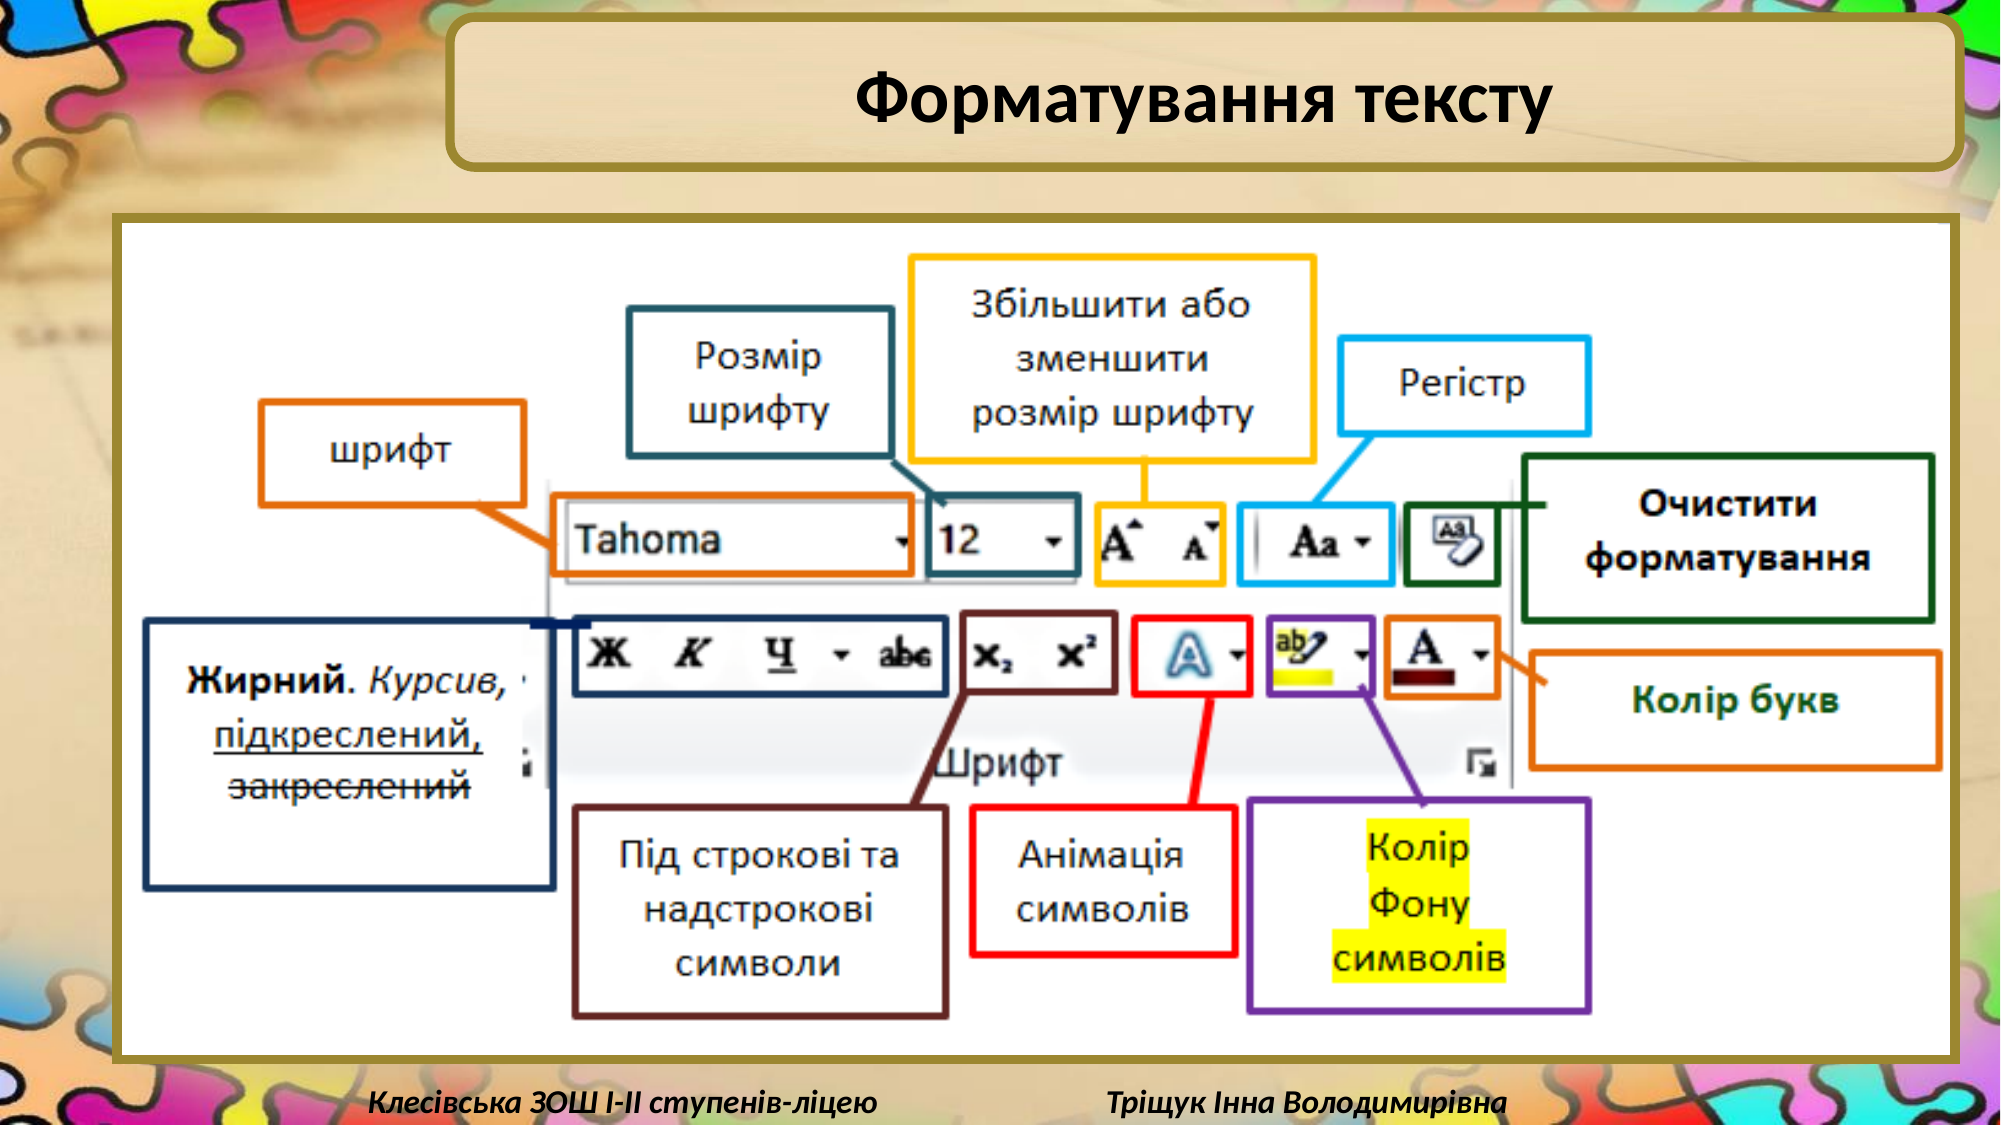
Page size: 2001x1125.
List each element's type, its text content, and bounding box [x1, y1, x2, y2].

picture [0, 0, 2001, 1125]
text_box Форматування тексту [448, 16, 1961, 169]
text_box Тріщук Інна Володимирівна [1394, 1073, 2000, 1125]
text_box Клесівська ЗОШ I-II ступенів-ліцею [352, 1073, 1394, 1125]
